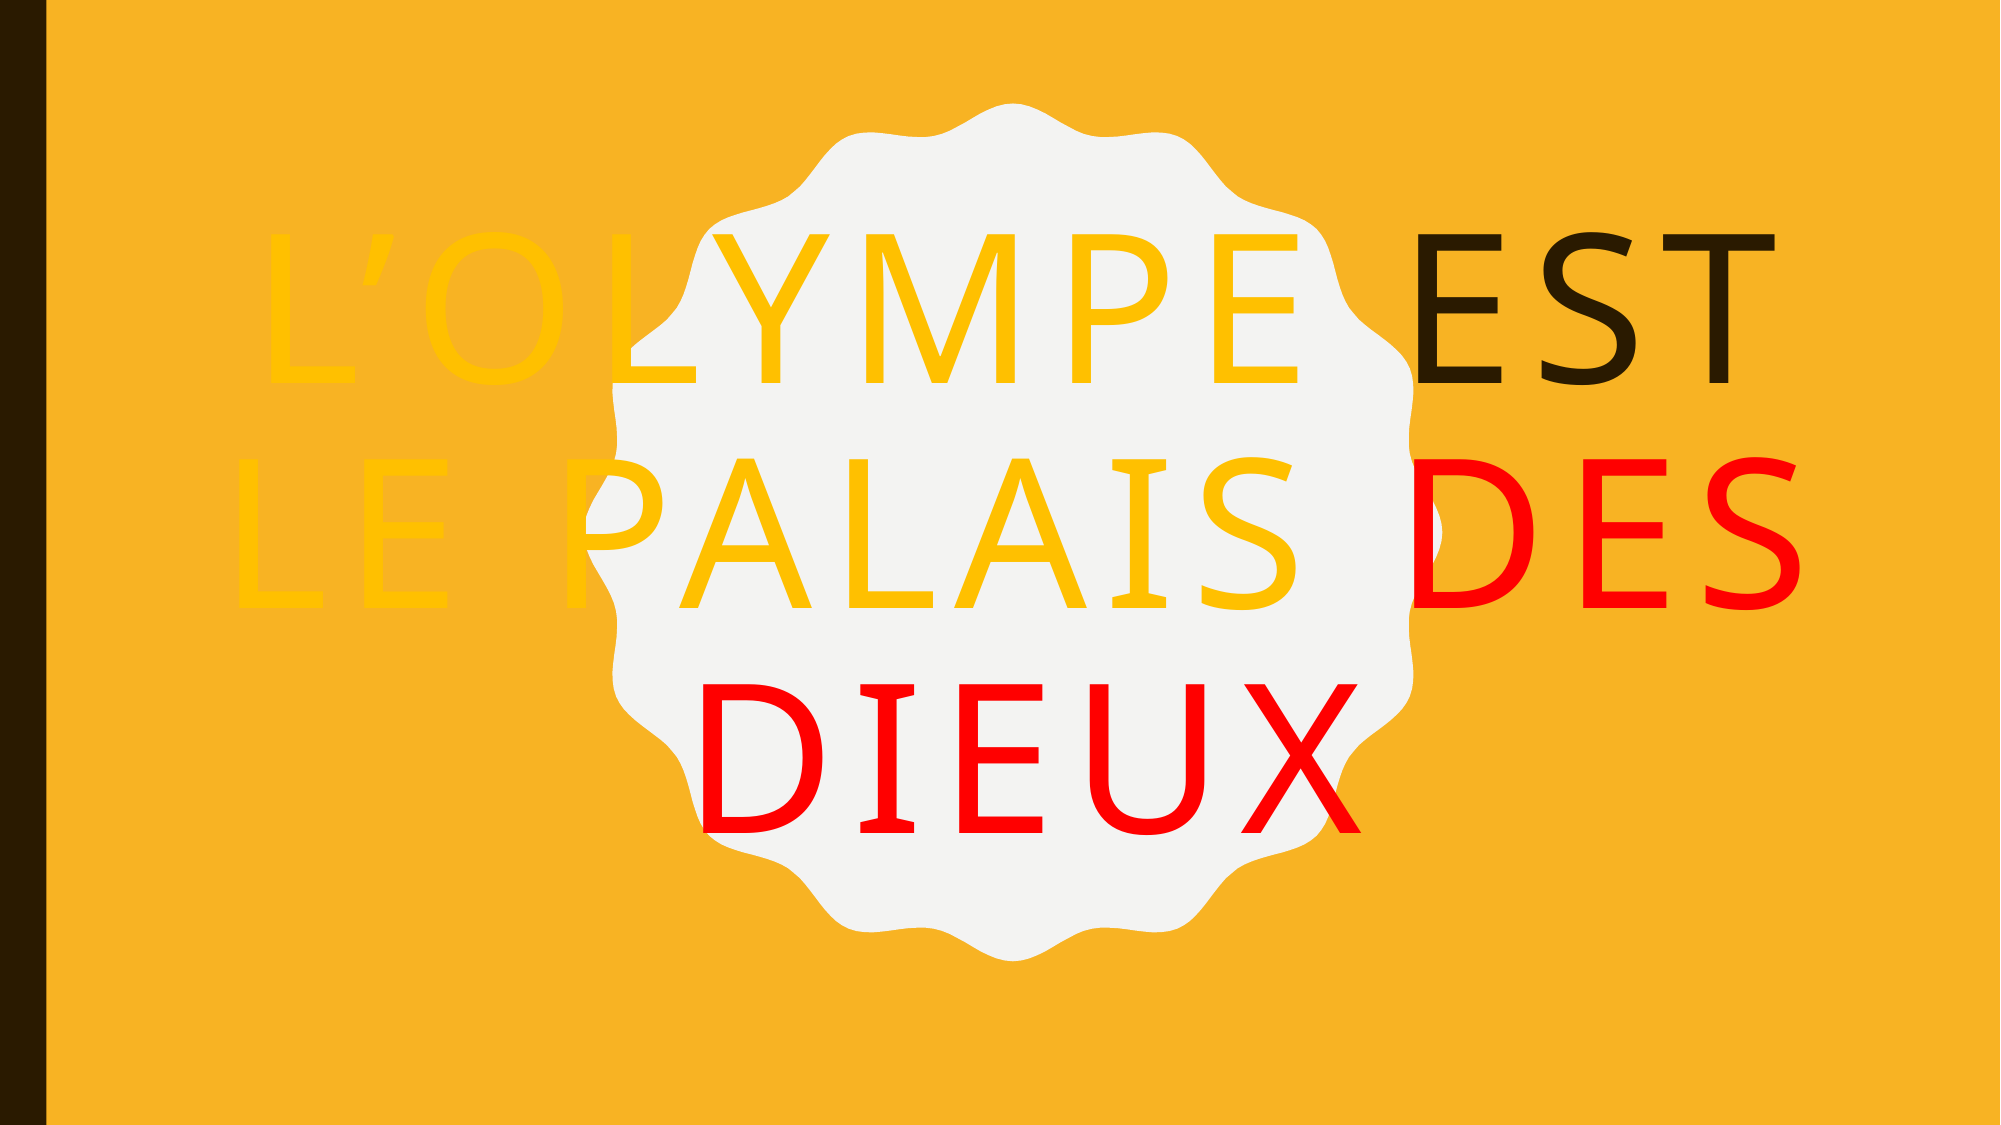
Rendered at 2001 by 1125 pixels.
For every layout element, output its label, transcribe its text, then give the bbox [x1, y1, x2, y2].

title L’Olympe est le palais des dieux [176, 180, 1870, 902]
